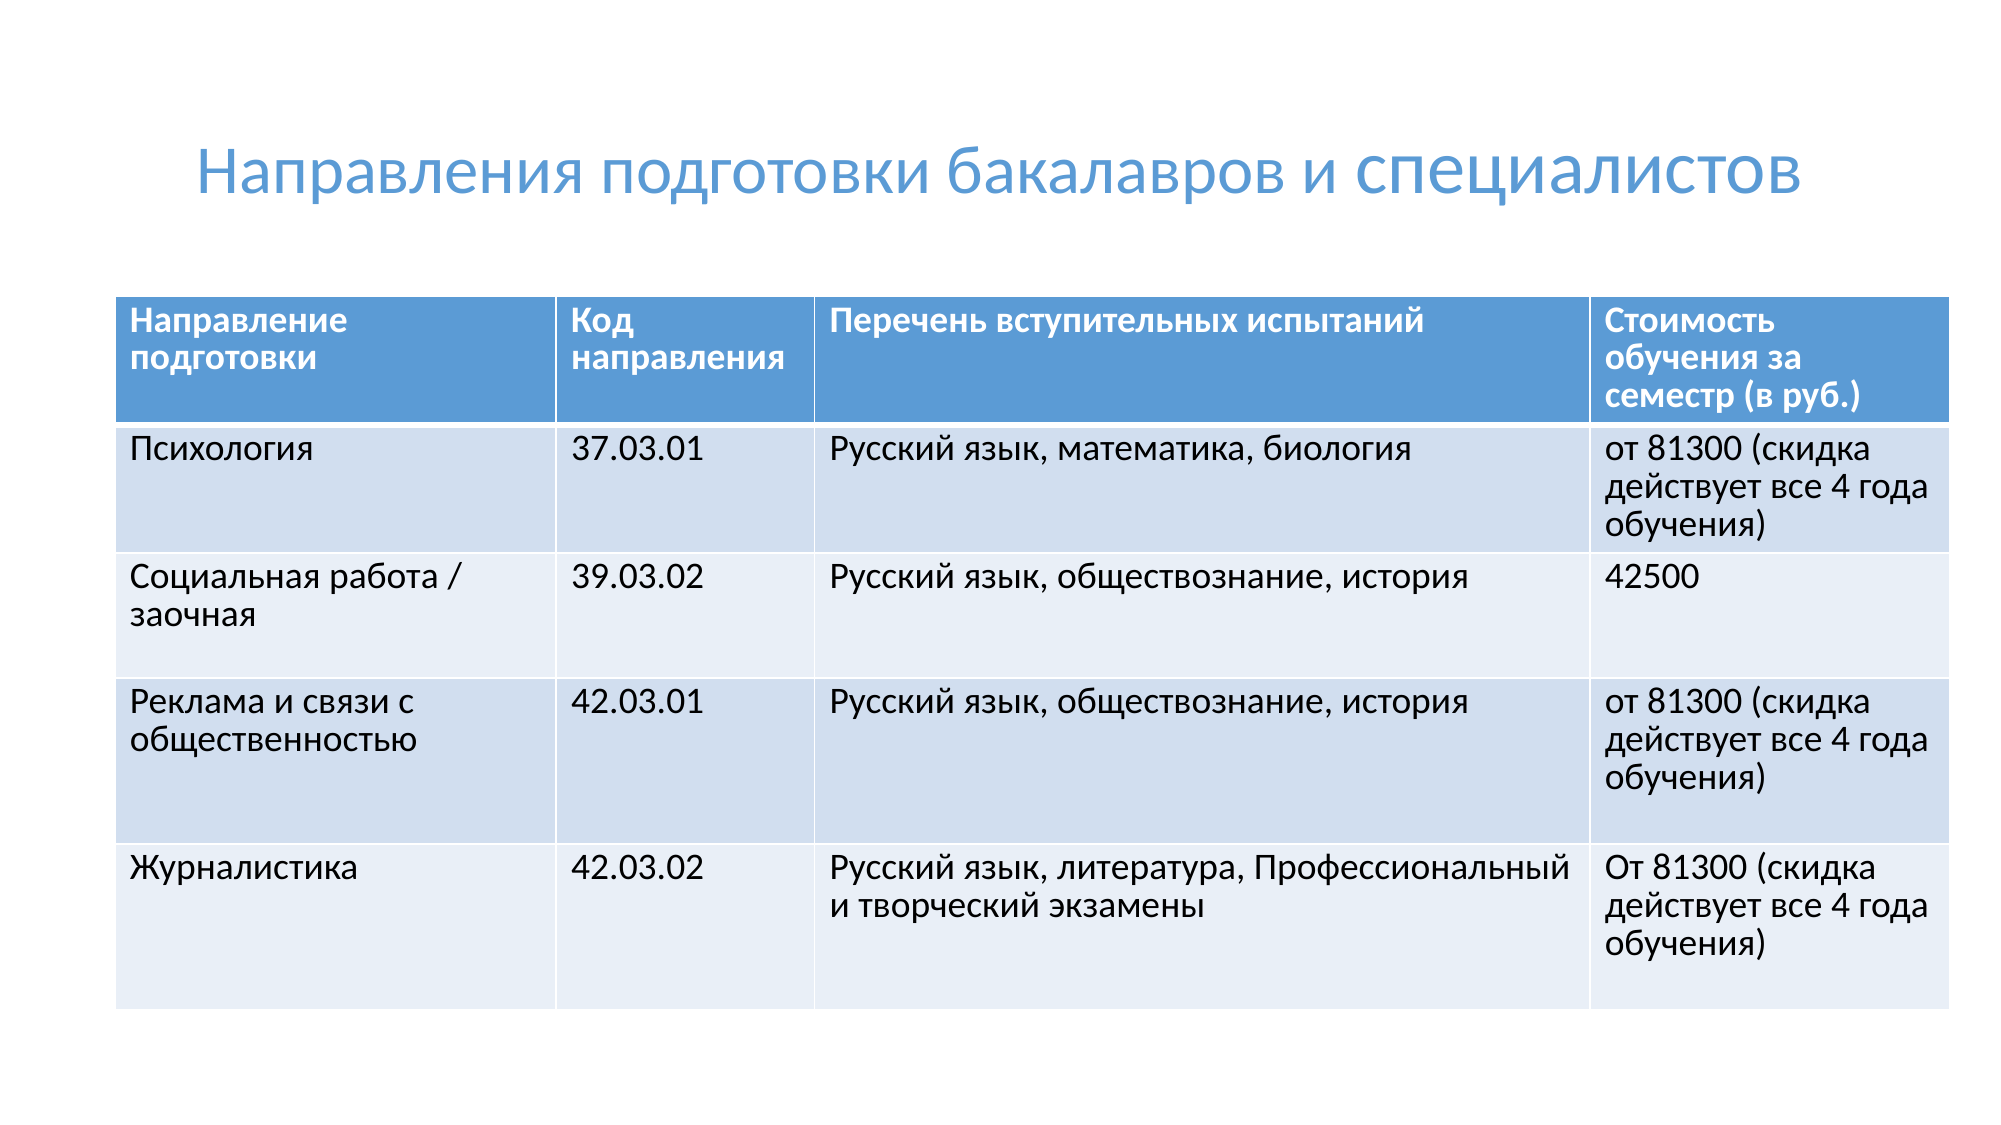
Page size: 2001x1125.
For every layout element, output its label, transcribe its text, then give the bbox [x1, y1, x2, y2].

table_header Направление подготовки [116, 297, 555, 422]
table_cell Русский язык, математика, биология [815, 428, 1589, 552]
title Направления подготовки бакалавров и специалистов [150, 101, 1850, 236]
table_cell от 81300 (скидка действует все 4 года обучения) [1591, 679, 1949, 843]
table_header Перечень вступительных испытаний [815, 297, 1589, 422]
table_cell 37.03.01 [557, 428, 814, 552]
table_cell 39.03.02 [557, 554, 814, 677]
table_cell Русский язык, обществознание, история [815, 679, 1589, 843]
table_cell от 81300 (скидка действует все 4 года обучения) [1591, 428, 1949, 552]
table_cell 42.03.02 [557, 845, 814, 1009]
table_cell От 81300 (скидка действует все 4 года обучения) [1591, 845, 1949, 1009]
table_cell 42.03.01 [557, 679, 814, 843]
table_cell Журналистика [116, 845, 555, 1009]
table_cell Русский язык, обществознание, история [815, 554, 1589, 677]
table_cell Социальная работа / заочная [116, 554, 555, 677]
table_header Код направления [557, 297, 814, 422]
table_header Стоимость обучения за семестр (в руб.) [1591, 297, 1949, 422]
table_cell Русский язык, литература, Профессиональный и творческий экзамены [815, 845, 1589, 1009]
table_cell Реклама и связи с общественностью [116, 679, 555, 843]
table_cell 42500 [1591, 554, 1949, 677]
table_cell Психология [116, 428, 555, 552]
